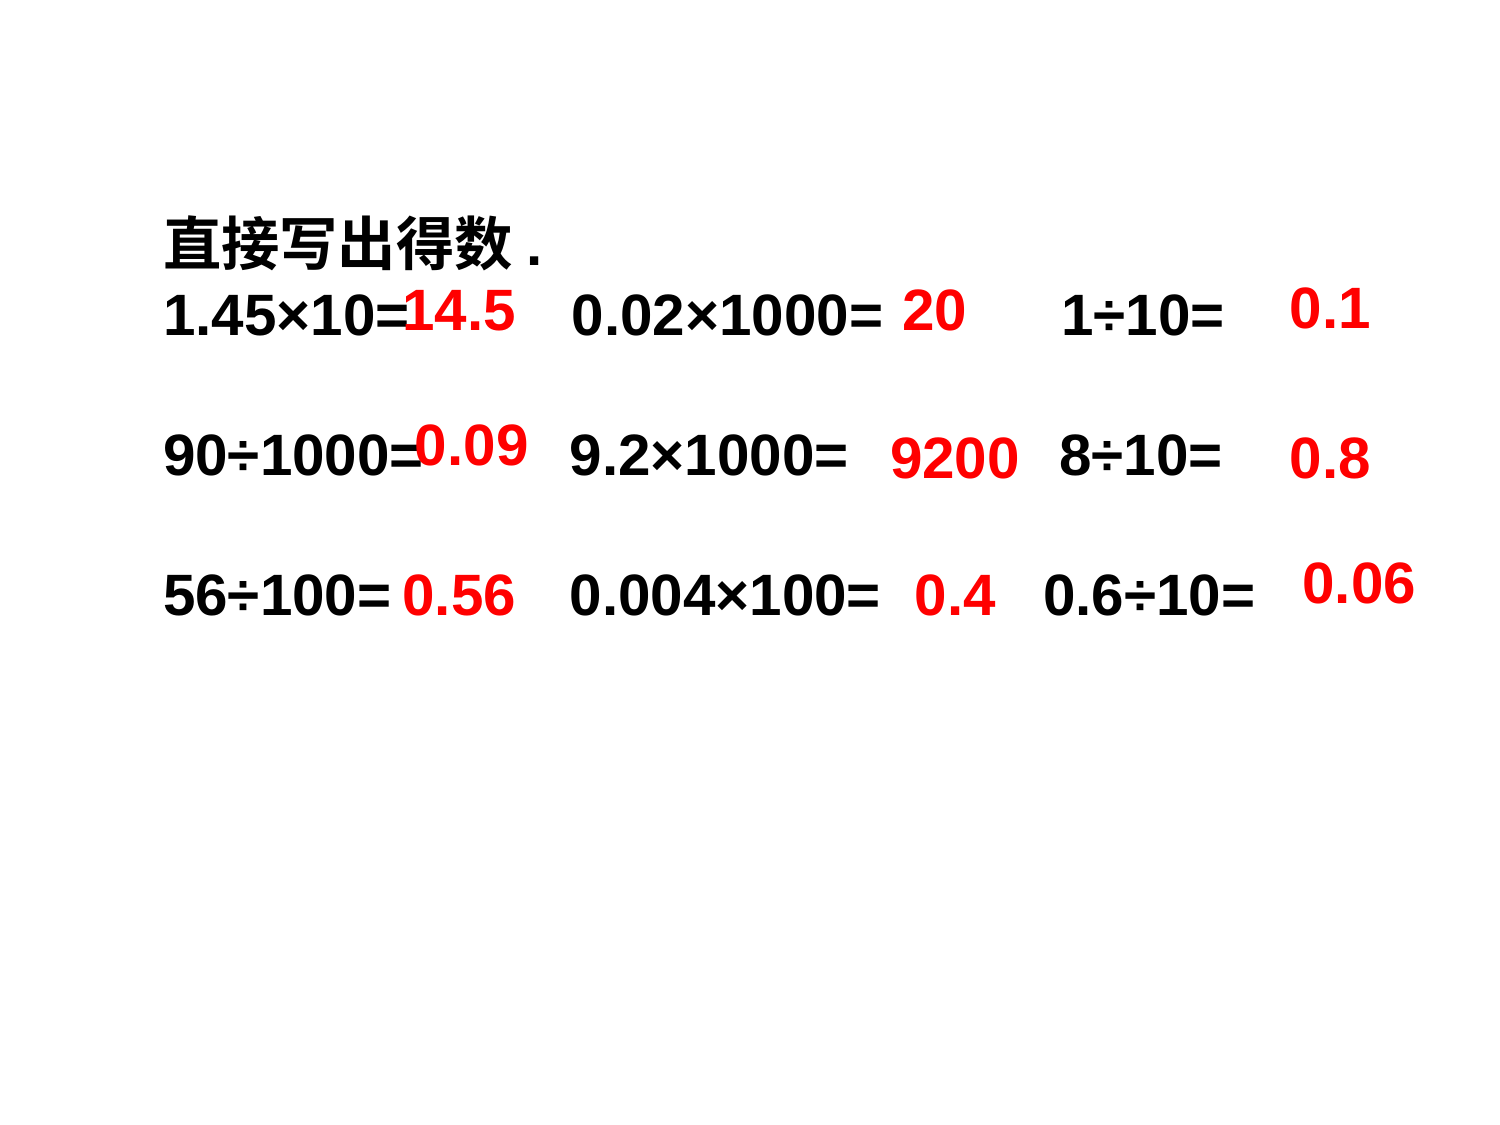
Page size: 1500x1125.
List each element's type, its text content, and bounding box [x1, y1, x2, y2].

text_box 0.06 [1287, 537, 1432, 623]
text_box 直接写出得数. 1.45×10= 0.02×1000= 1÷10= 90÷1000= 9.2×1000= 8÷10= 56÷100= 0.004×100= 0.6÷10= [148, 199, 1272, 635]
text_box 20 [887, 264, 983, 350]
text_box 9200 [875, 412, 1036, 498]
text_box 0.09 [400, 399, 544, 485]
text_box 0.1 [1275, 262, 1387, 348]
text_box 14.5 [387, 264, 532, 350]
text_box 0.8 [1275, 412, 1387, 498]
text_box 0.4 [900, 549, 1012, 635]
text_box 0.56 [387, 549, 532, 635]
